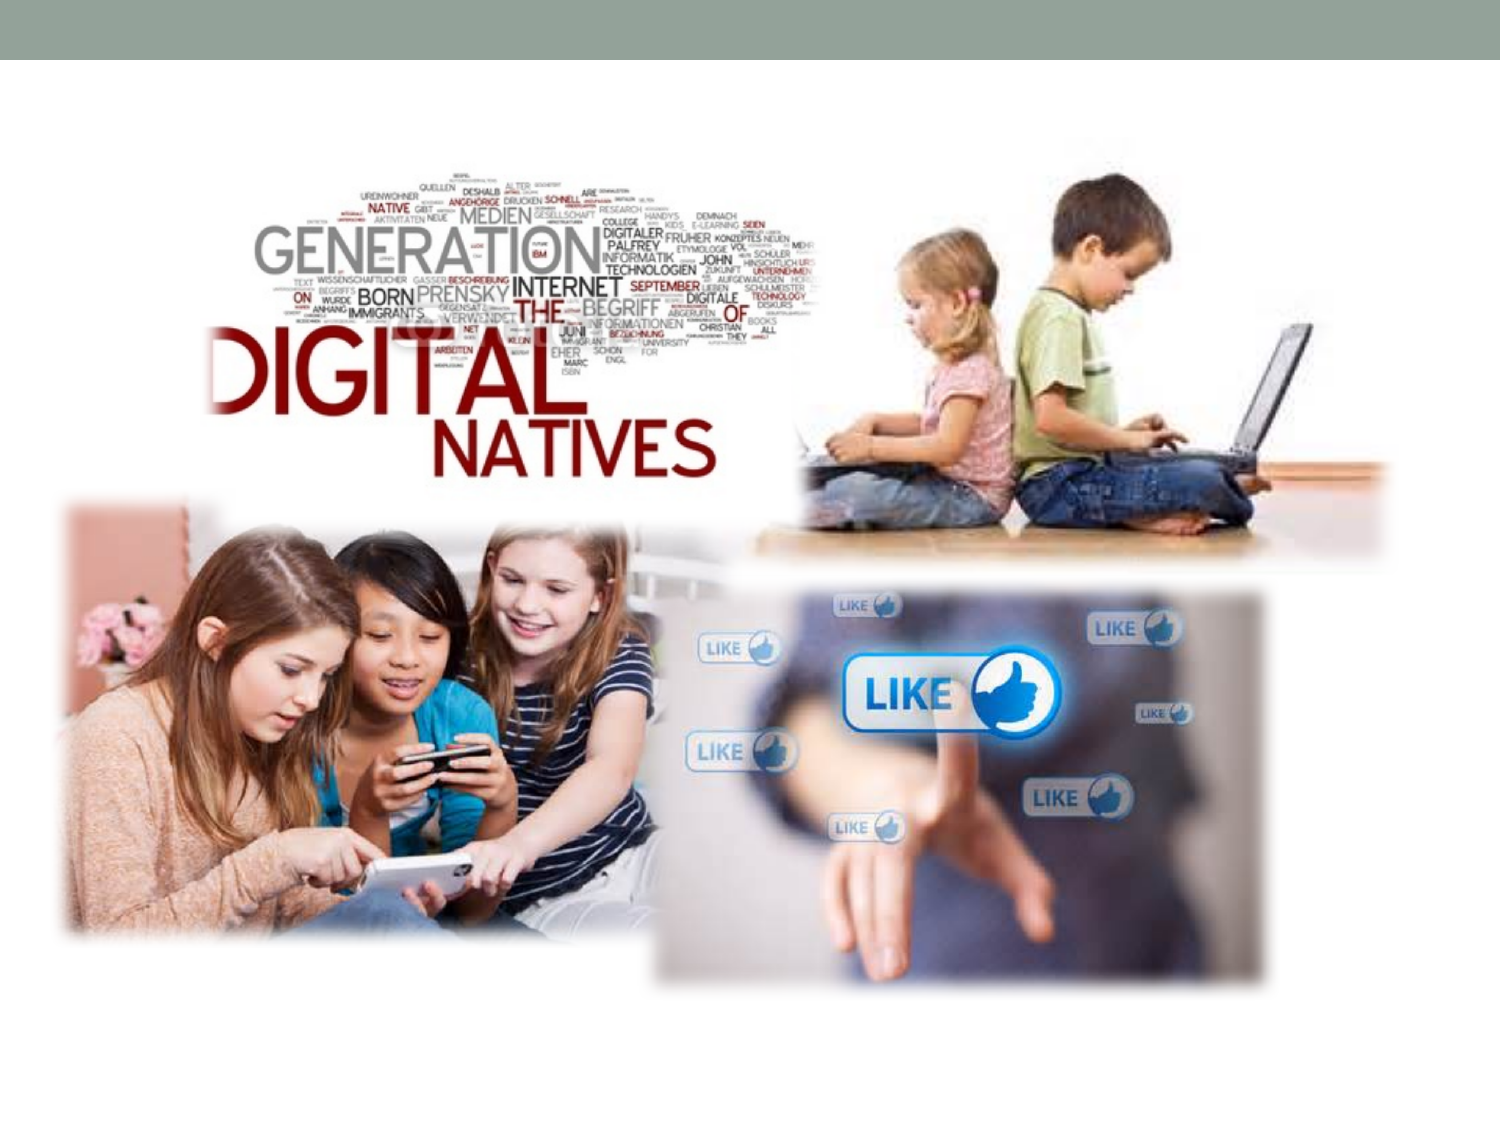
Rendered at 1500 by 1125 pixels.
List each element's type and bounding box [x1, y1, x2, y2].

picture [49, 99, 1399, 1001]
